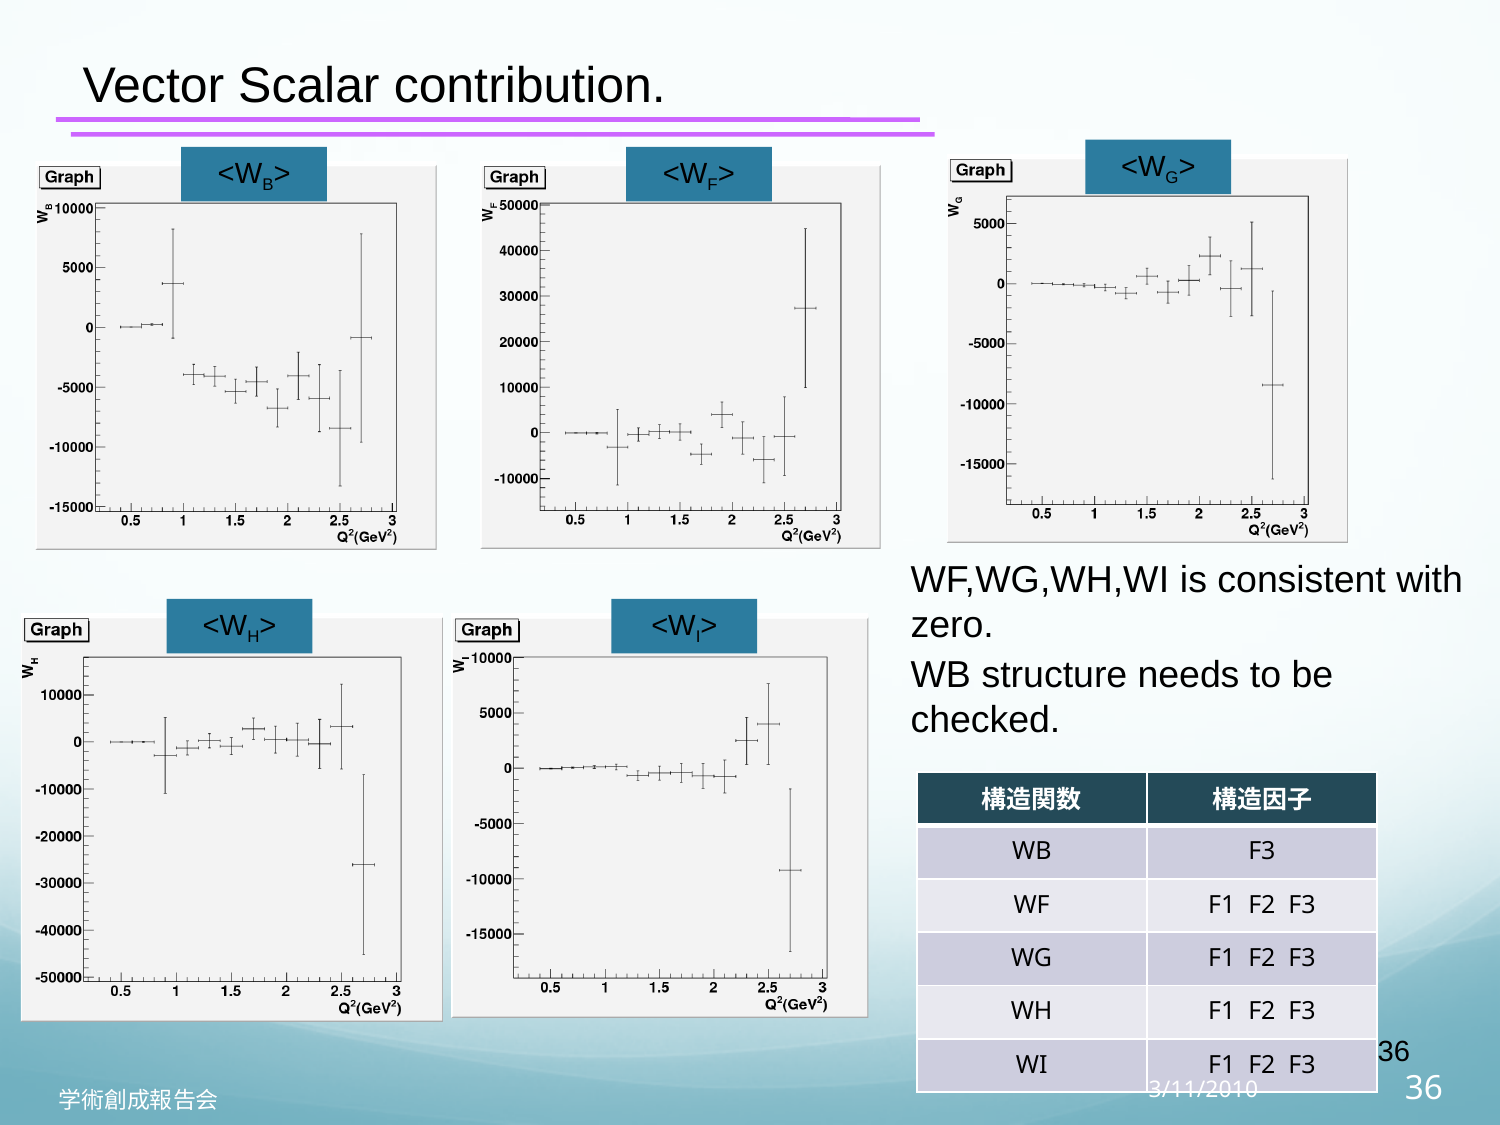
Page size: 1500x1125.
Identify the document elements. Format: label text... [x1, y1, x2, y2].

footer 学術創成報告会 [43, 1077, 838, 1117]
table_cell WF [918, 880, 1146, 931]
text_box Vector Scalar contribution. [67, 44, 682, 120]
table_header 構造関数 [918, 773, 1146, 823]
table_header 構造因子 [1148, 773, 1376, 823]
text_box <WH> [166, 598, 313, 610]
table_cell WH [918, 986, 1146, 1038]
table_cell WG [918, 933, 1146, 985]
table_cell WI [918, 1040, 1074, 1091]
table_cell F1 F2 F3 [1148, 986, 1376, 1024]
slide_number 36 [1295, 1058, 1459, 1119]
picture [450, 612, 869, 1018]
text_box 36 [1074, 1024, 1425, 1103]
table_cell F1 F2 F3 [1148, 880, 1376, 931]
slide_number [923, 1058, 1274, 1119]
text_box <WF> [626, 146, 772, 157]
text_box <WB> [181, 146, 327, 158]
table_cell F3 [1148, 828, 1376, 878]
text_box <WI> [611, 598, 758, 610]
picture [946, 153, 1349, 543]
picture [479, 160, 882, 550]
picture [20, 612, 444, 1023]
table_cell WB [918, 828, 1146, 878]
table_cell F1 F2 F3 [1148, 933, 1376, 985]
picture [34, 160, 438, 551]
text_box WF,WG,WH,WI is consistent with zero. WB structure needs to be checked. [895, 547, 1487, 798]
text_box <WG> [1085, 139, 1232, 150]
